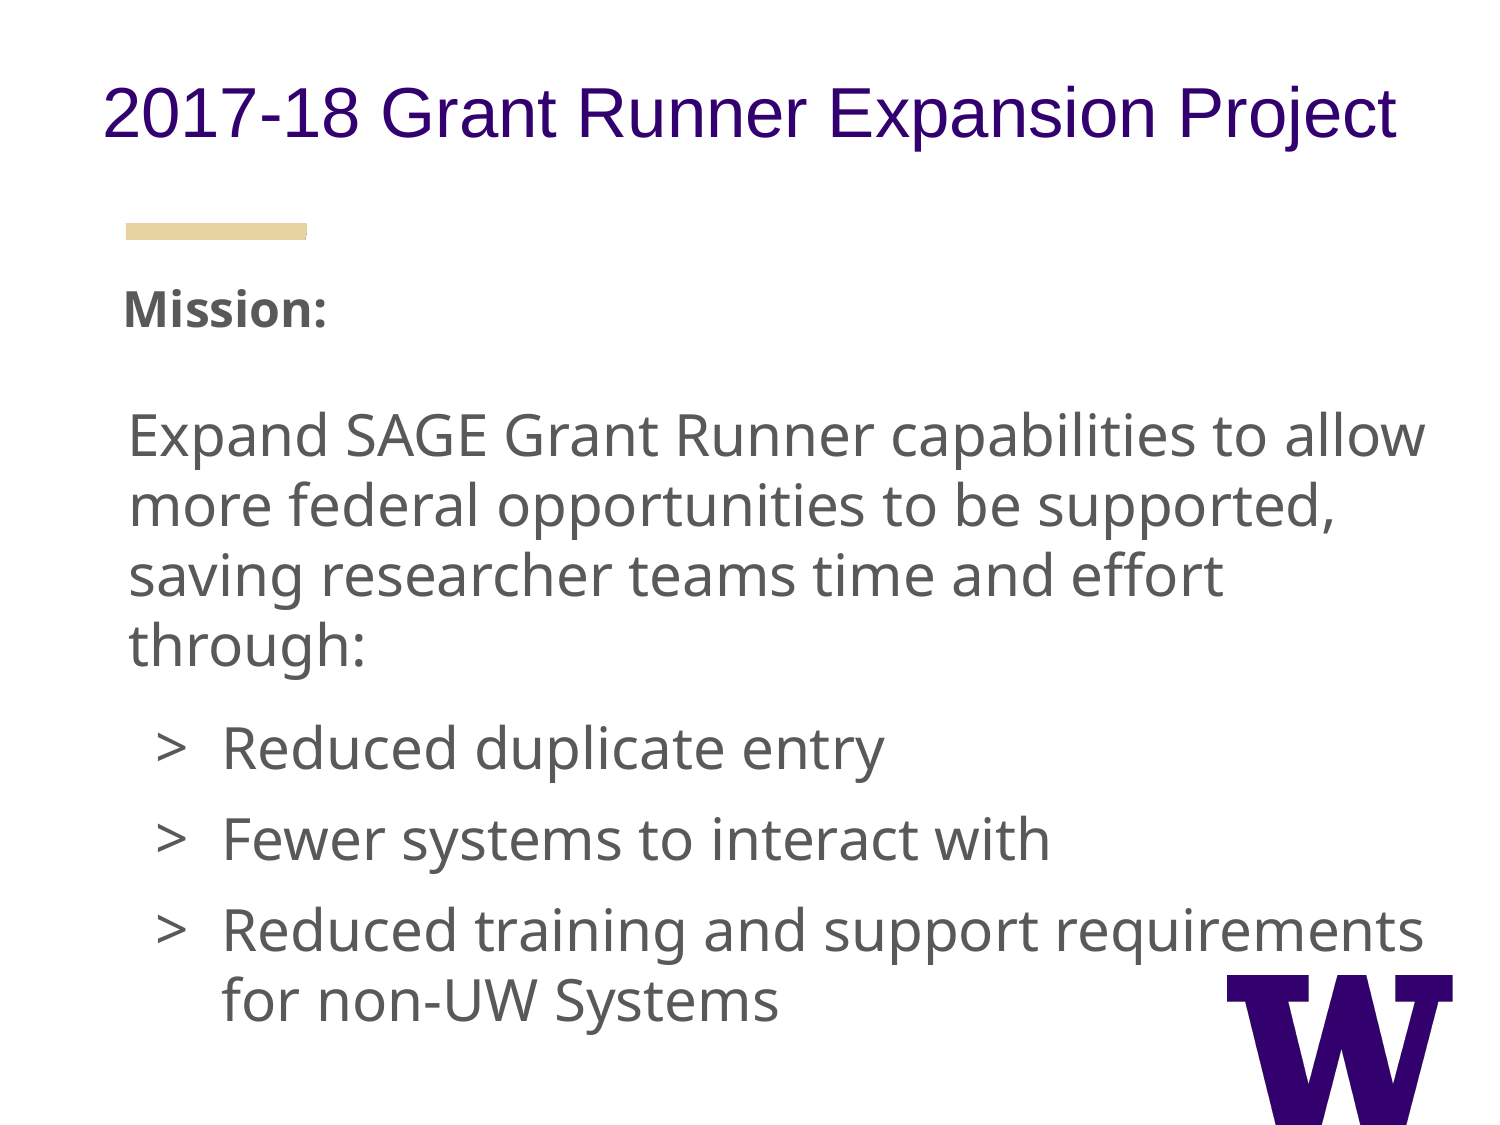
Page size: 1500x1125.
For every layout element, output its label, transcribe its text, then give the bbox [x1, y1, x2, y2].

list 2017-18 Grant Runner Expansion Project [87, 60, 1453, 224]
picture [125, 224, 307, 240]
picture [1227, 1039, 1453, 1125]
list Mission: Expand SAGE Grant Runner capabilities to allow more federal opportunities to be supported, saving researcher teams time and effort through: Reduced duplicate entry Fewer systems to interact with Reduced training and support requirements for non-UW Systems [56, 262, 1453, 1039]
